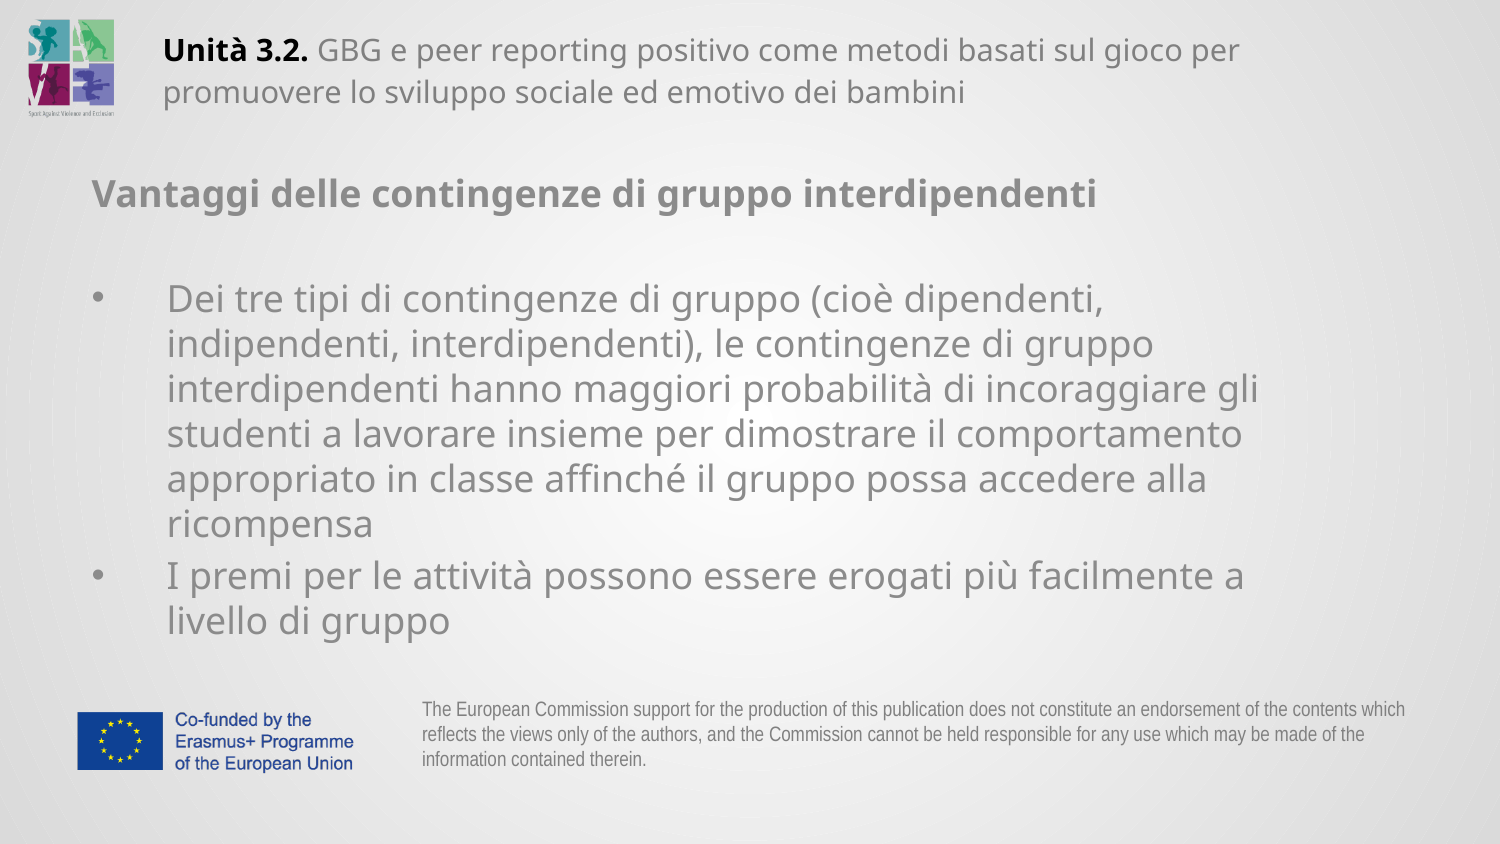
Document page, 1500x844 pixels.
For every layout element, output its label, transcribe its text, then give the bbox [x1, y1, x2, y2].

text_box Vantaggi delle contingenze di gruppo interdipendenti Dei tre tipi di contingenze di gruppo (cioè dipendenti, indipendenti, interdipendenti), le contingenze di gruppo interdipendenti hanno maggiori probabilità di incoraggiare gli studenti a lavorare insieme per dimostrare il comportamento appropriato in classe affinché il gruppo possa accedere alla ricompensa I premi per le attività possono essere erogati più facilmente a livello di gruppo [76, 161, 1336, 657]
subtitle Unità 3.2. GBG e peer reporting positivo come metodi basati sul gioco per promuovere lo sviluppo sociale ed emotivo dei bambini [147, 20, 1376, 121]
picture [61, 695, 375, 786]
picture [0, 0, 142, 142]
text_box The European Commission support for the production of this publication does not constitute an endorsement of the contents which reflects the views only of the authors, and the Commission cannot be held responsi­ble for any use which may be made of the information contained therein. [407, 688, 1447, 778]
